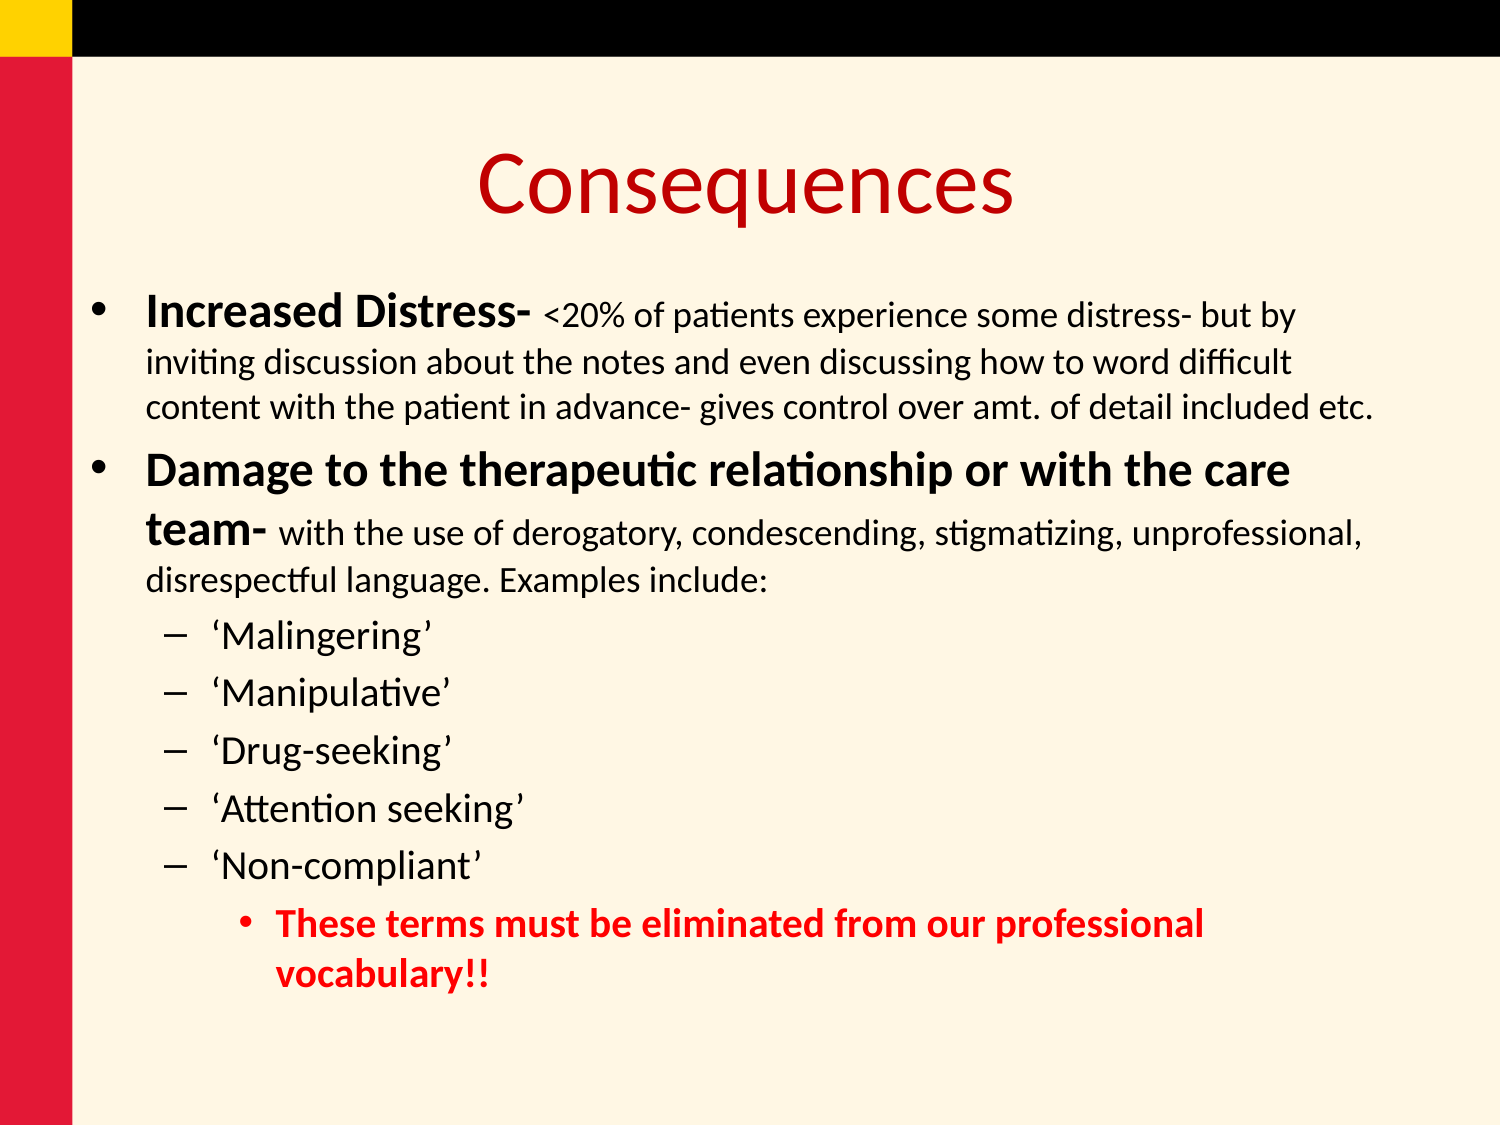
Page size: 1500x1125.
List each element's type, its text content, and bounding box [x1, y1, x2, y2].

picture [0, 0, 1500, 1125]
title Consequences [82, 83, 1433, 271]
list Increased Distress- <20% of patients experience some distress- but by inviting discussion about the notes and even discussing how to word difficult content with the patient in advance- gives control over amt. of detail included etc. Damage to the therapeutic relationship or with the care team- with the use of derogatory, condescending, stigmatizing, unprofessional, disrespectful language. Examples include: ‘Malingering’ ‘Manipulative’ ‘Drug-seeking’ ‘Attention seeking’ ‘Non-compliant’ These terms must be eliminated from our professional vocabulary!! [75, 270, 1425, 1005]
